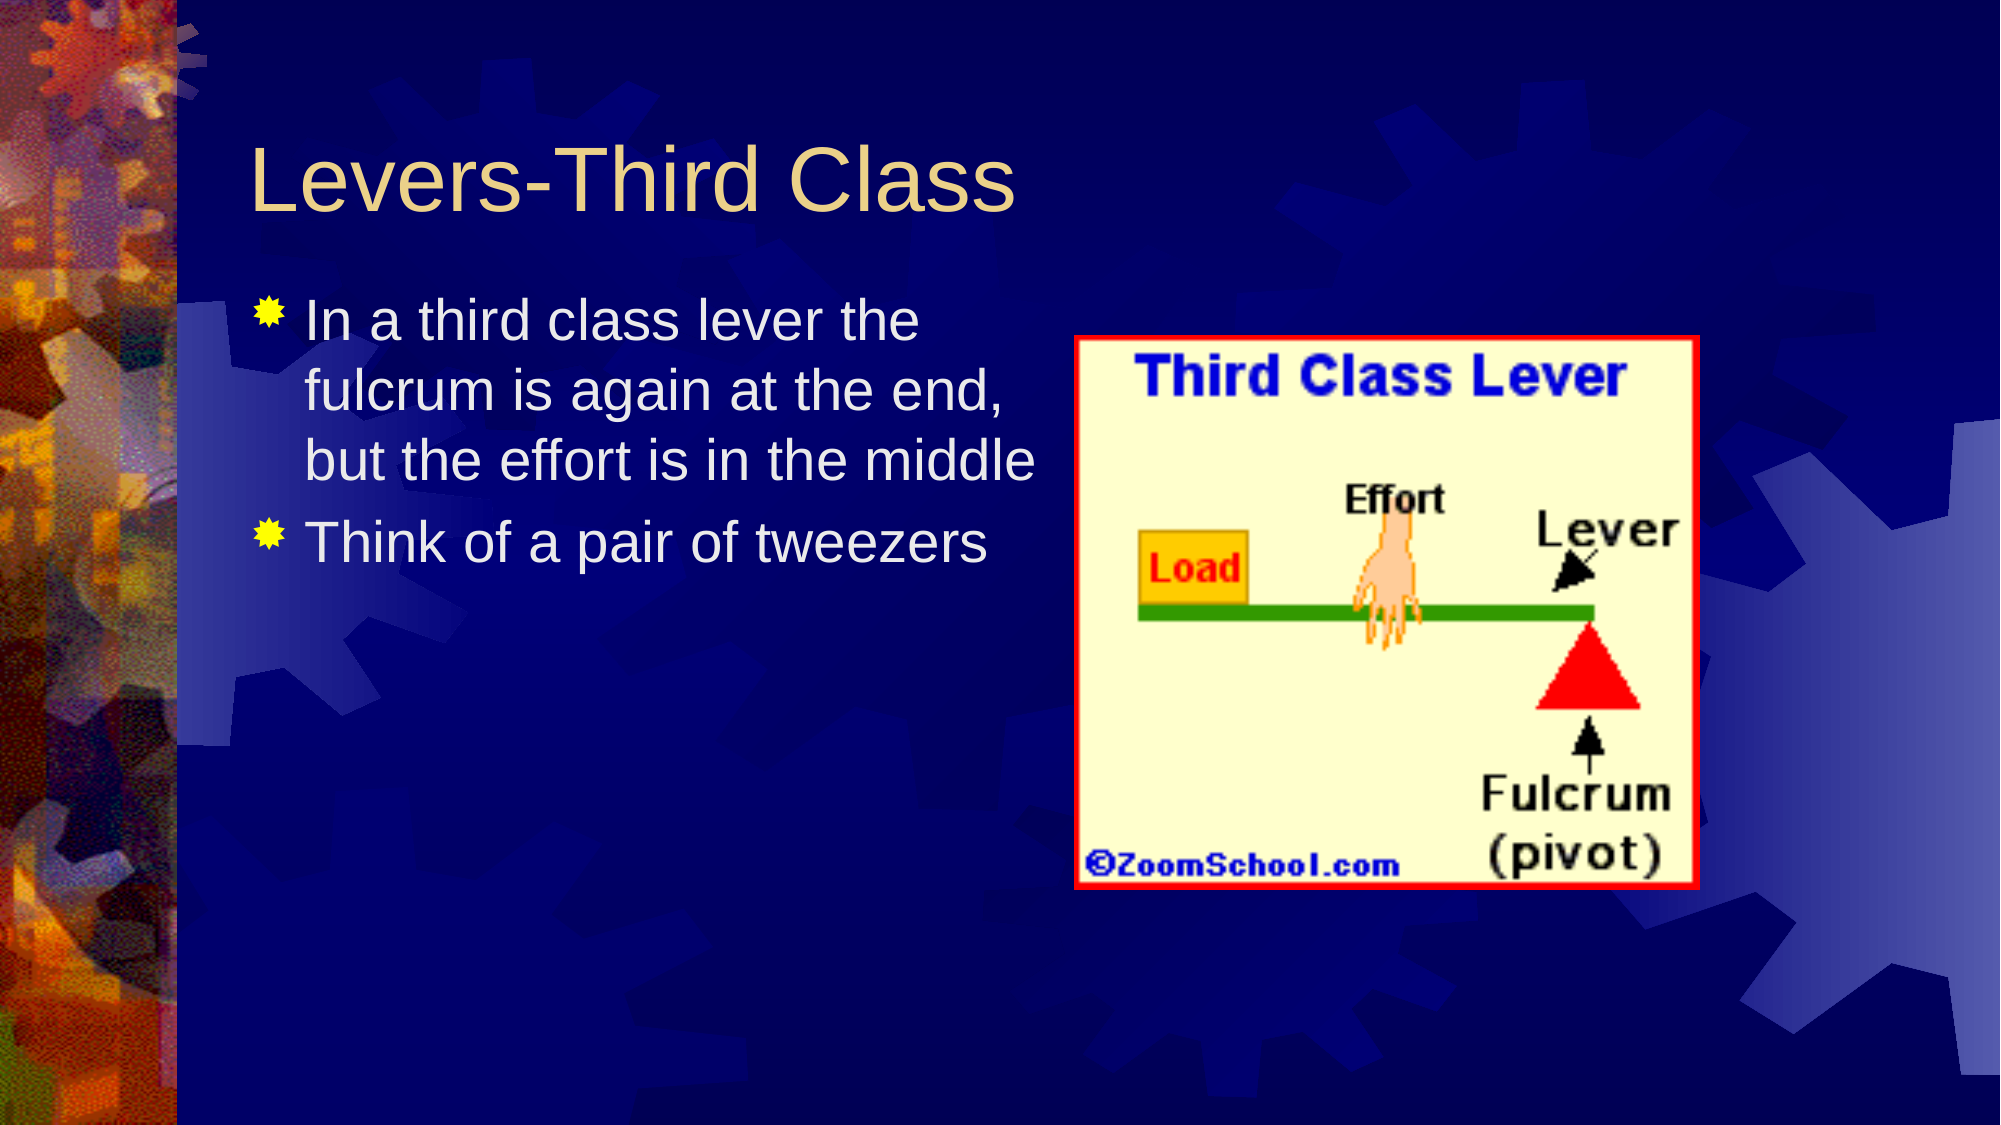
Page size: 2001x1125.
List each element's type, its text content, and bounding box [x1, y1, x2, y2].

picture [0, 0, 177, 1125]
list In a third class lever the fulcrum is again at the end, but the effort is in the middle Think of a pair of tweezers [233, 275, 1067, 950]
title Levers-Third Class [233, 50, 1934, 238]
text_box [1074, 335, 1701, 890]
